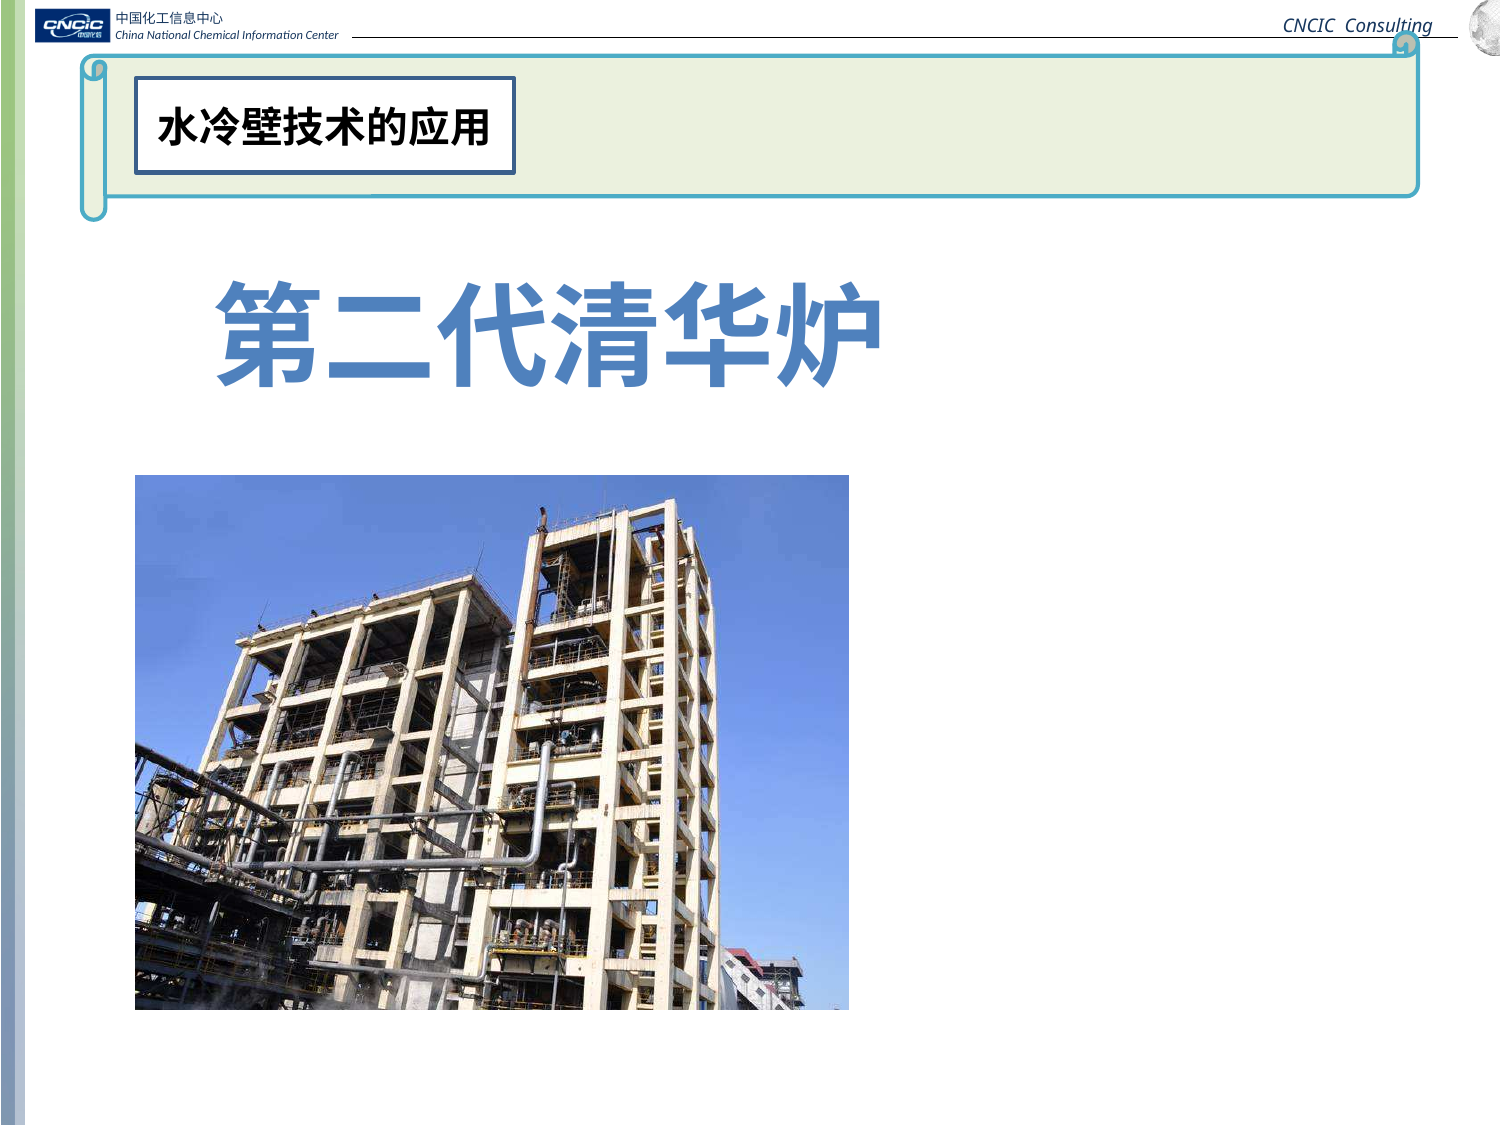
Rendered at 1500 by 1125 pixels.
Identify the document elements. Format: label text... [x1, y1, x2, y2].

text_box [79, 30, 1421, 222]
text_box 第二代清华炉 [88, 257, 1010, 408]
picture [1, 0, 25, 1125]
picture [135, 475, 849, 1011]
text_box 水冷壁技术的应用 [134, 76, 516, 175]
picture [35, 7, 112, 44]
picture [1468, 0, 1500, 56]
